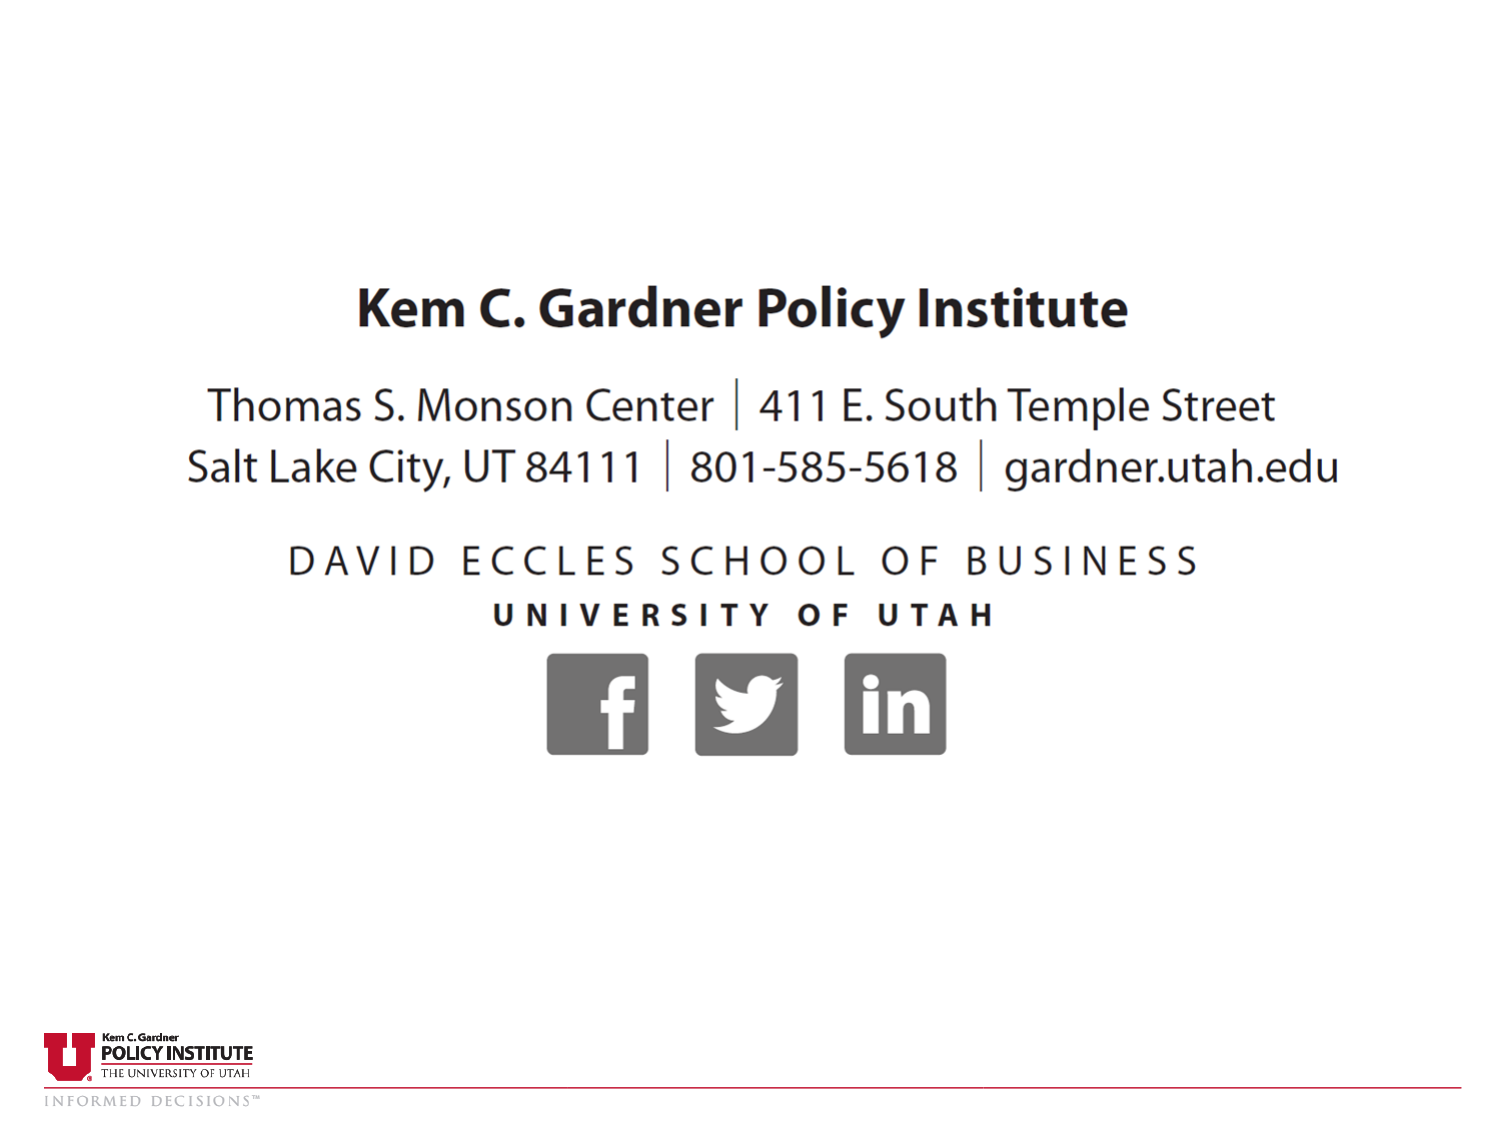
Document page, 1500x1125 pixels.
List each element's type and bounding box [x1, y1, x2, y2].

picture [153, 206, 1370, 790]
